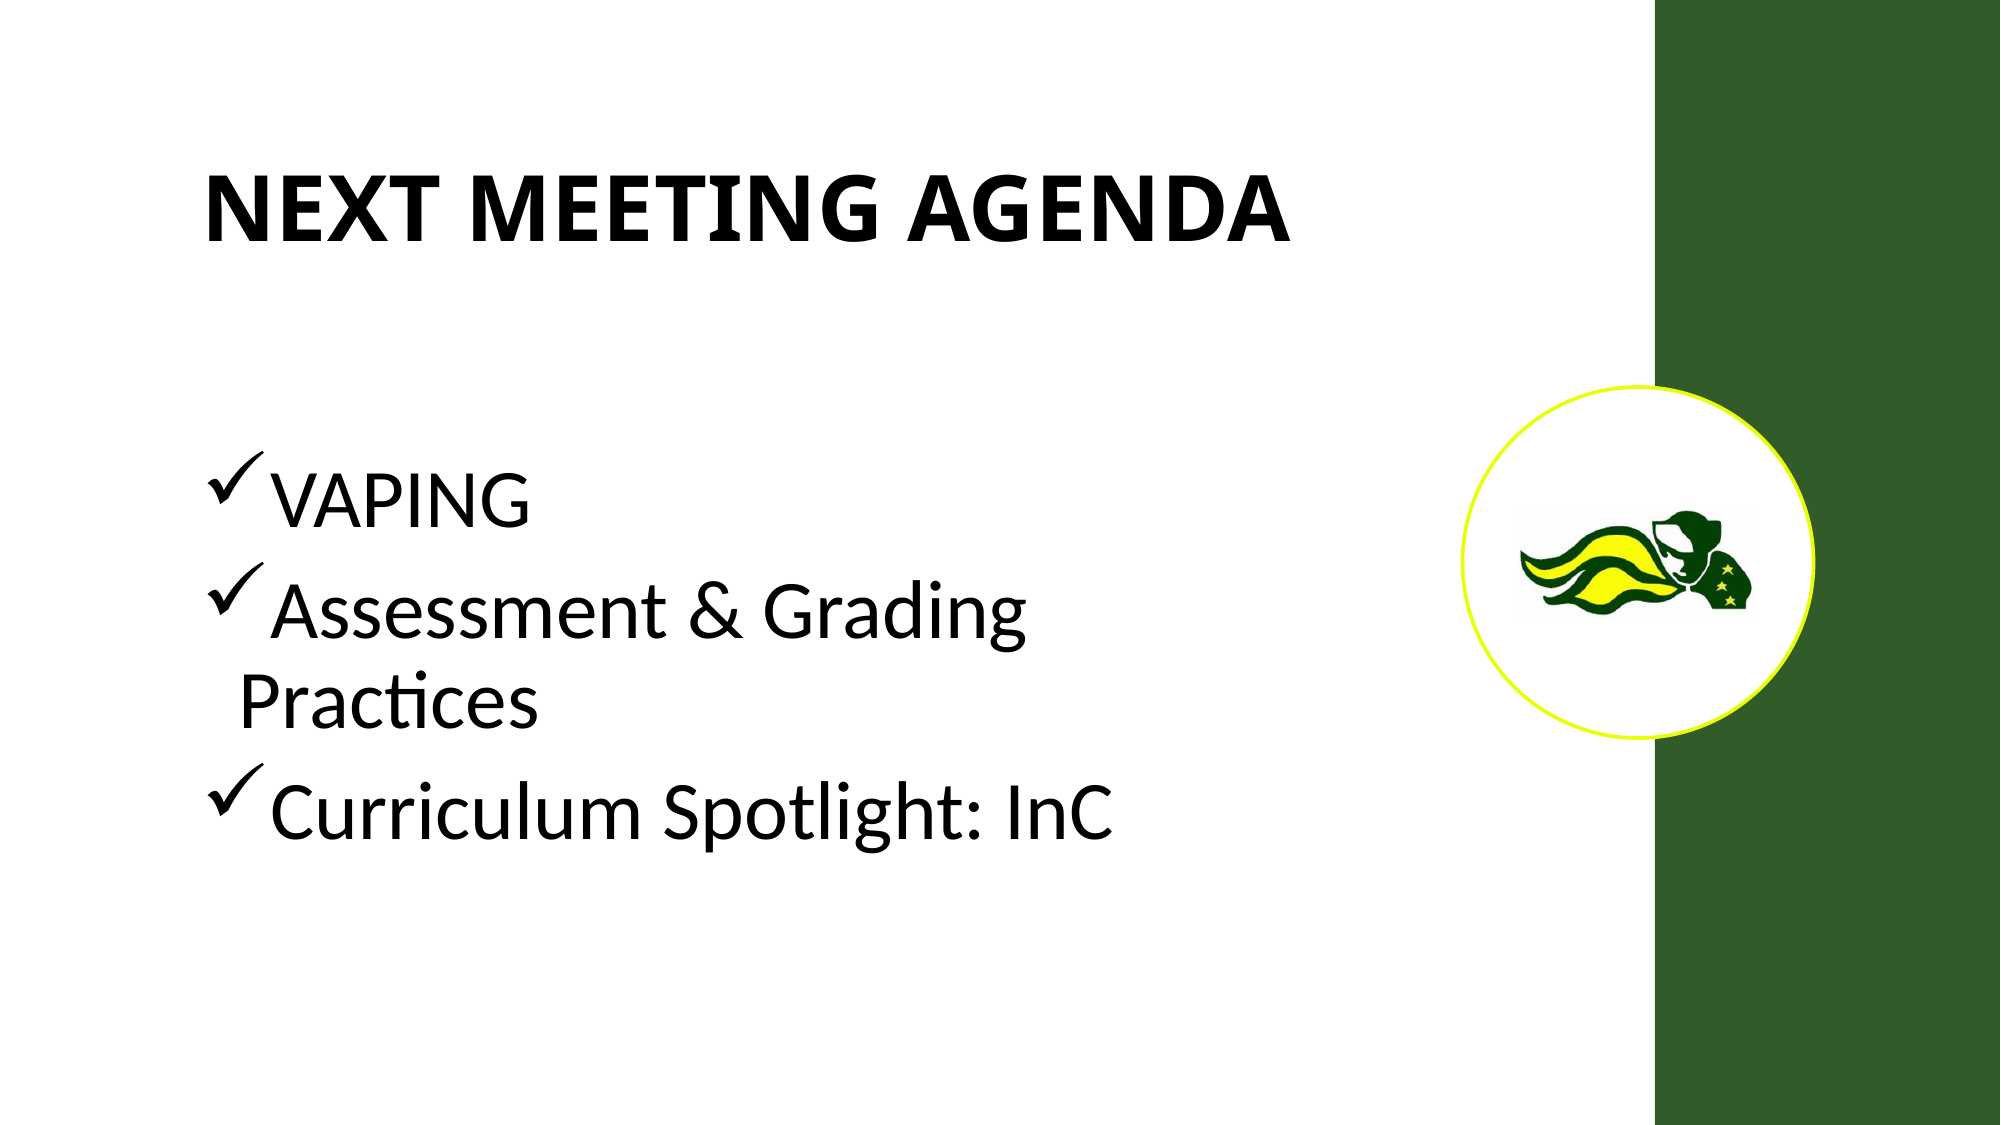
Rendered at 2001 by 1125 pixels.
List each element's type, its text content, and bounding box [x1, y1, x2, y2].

text_box [1511, 385, 1815, 740]
text_box [1654, 0, 2000, 1125]
picture [1518, 504, 1758, 620]
title NEXT MEETING AGENDA [186, 102, 1413, 321]
text_box [174, 345, 1511, 1125]
